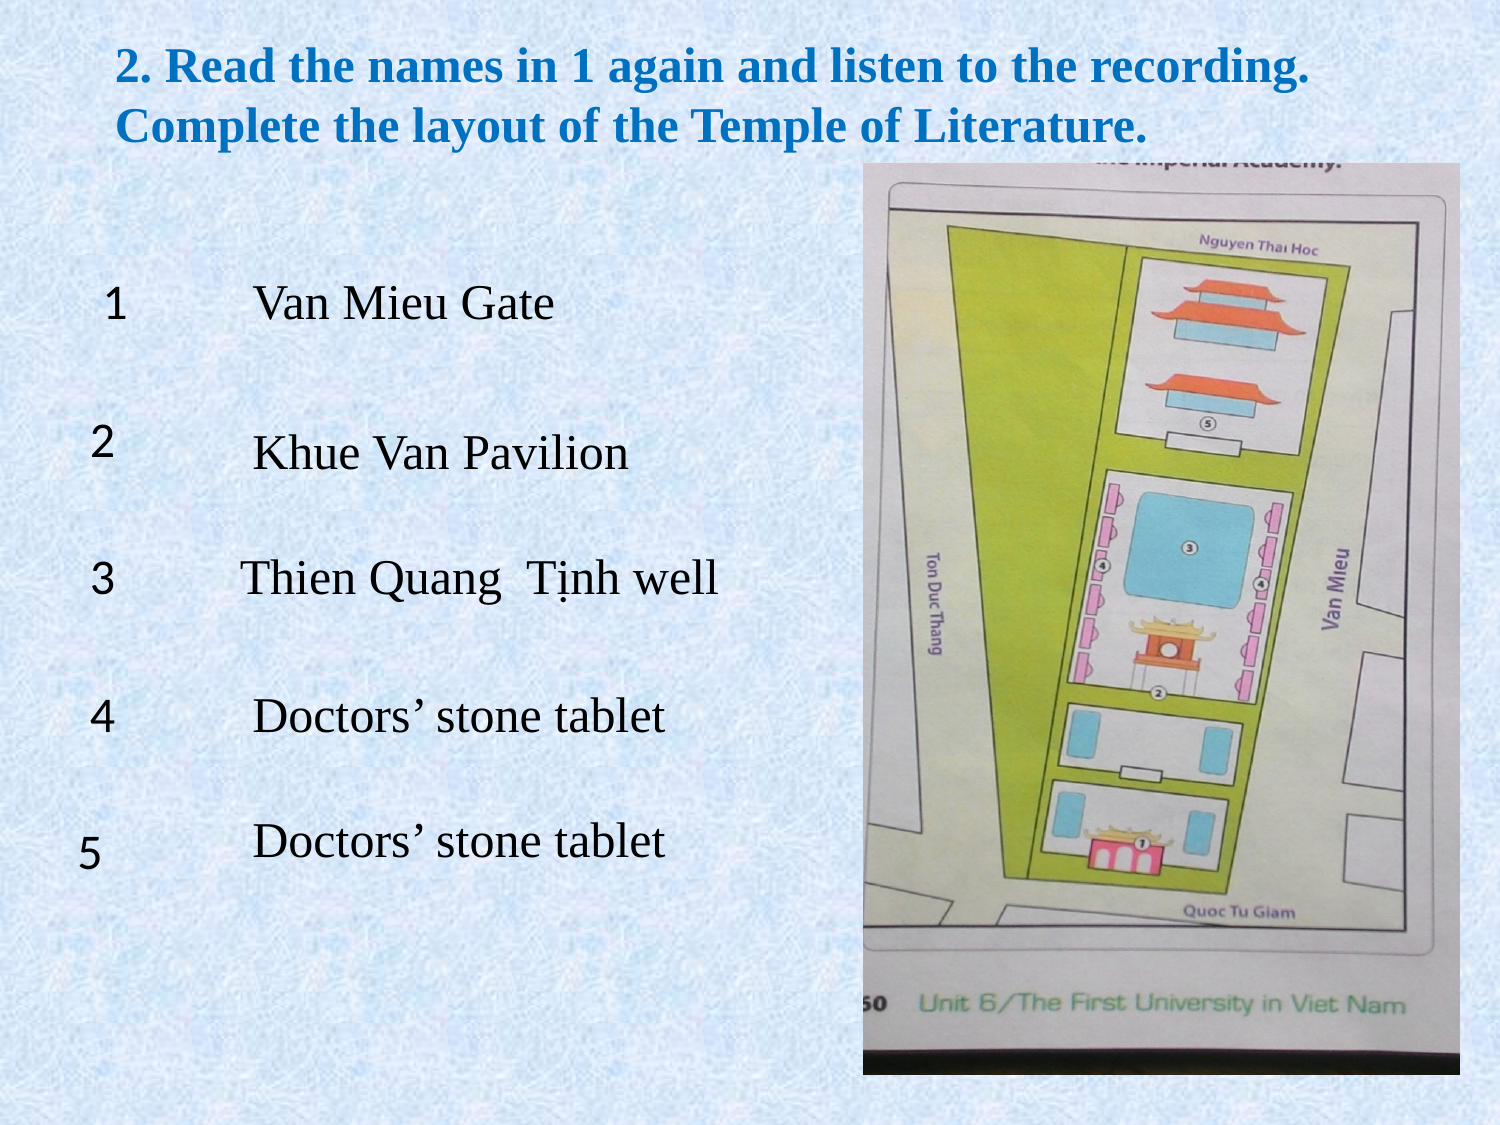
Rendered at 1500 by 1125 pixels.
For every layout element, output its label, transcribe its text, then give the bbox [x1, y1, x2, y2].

text_box 3 [75, 537, 175, 613]
text_box Thien Quang Tịnh well [225, 537, 699, 613]
text_box 5 [62, 812, 163, 888]
text_box Doctors’ stone tablet [224, 799, 699, 875]
text_box Doctors’ stone tablet [225, 674, 699, 750]
text_box Khue Van Pavilion [224, 412, 699, 488]
text_box 2 [75, 399, 175, 475]
picture [0, 0, 1500, 1125]
text_box Van Mieu Gate [224, 262, 688, 338]
text_box 4 [75, 674, 175, 750]
text_box 2. Read the names in 1 again and listen to the recording. Complete the layout of the Temple of Literature. [99, 24, 1400, 220]
text_box 1 [87, 262, 188, 338]
